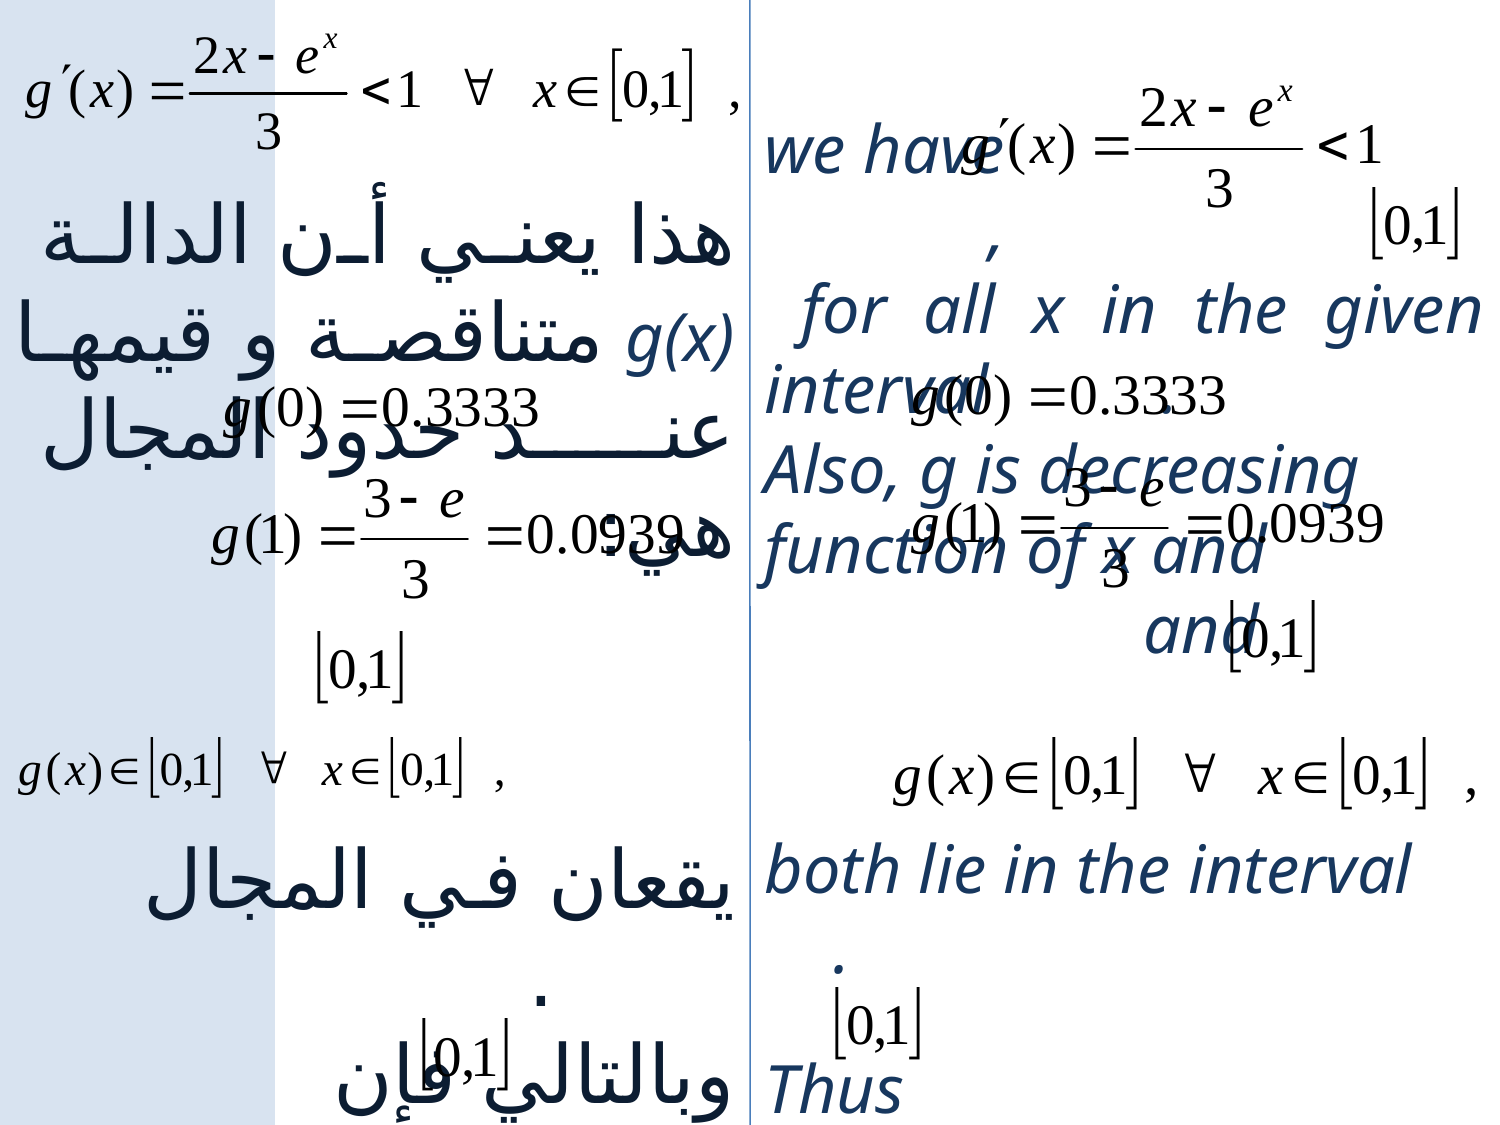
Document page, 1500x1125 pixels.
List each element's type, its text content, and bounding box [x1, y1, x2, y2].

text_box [899, 362, 1236, 440]
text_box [949, 62, 1391, 221]
text_box we have , for all x in the given interval . Also, g is decreasing function of x and and both lie in the interval . Thus so from Fixed-Point Theorem  the g(x) has a unique fixed-point in . [749, 99, 1500, 1125]
text_box [0, 0, 277, 174]
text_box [8, 737, 513, 806]
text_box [412, 1018, 518, 1101]
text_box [212, 373, 548, 451]
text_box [1219, 599, 1326, 682]
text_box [899, 451, 1394, 601]
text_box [199, 462, 694, 612]
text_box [1362, 187, 1468, 269]
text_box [14, 12, 751, 162]
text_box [307, 630, 413, 713]
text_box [881, 737, 1488, 819]
text_box هذا يعني أن الدالة g(x) متناقصة و قيمها عند حدود المجال هي: يقعان في المجال . وبالتالي فإن وحسب نظرية النقطة الثابتة  فإن الدالة g(x) تملك نقطة ثابتة وحيدة في المجال . [0, 174, 749, 1125]
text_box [824, 987, 931, 1069]
